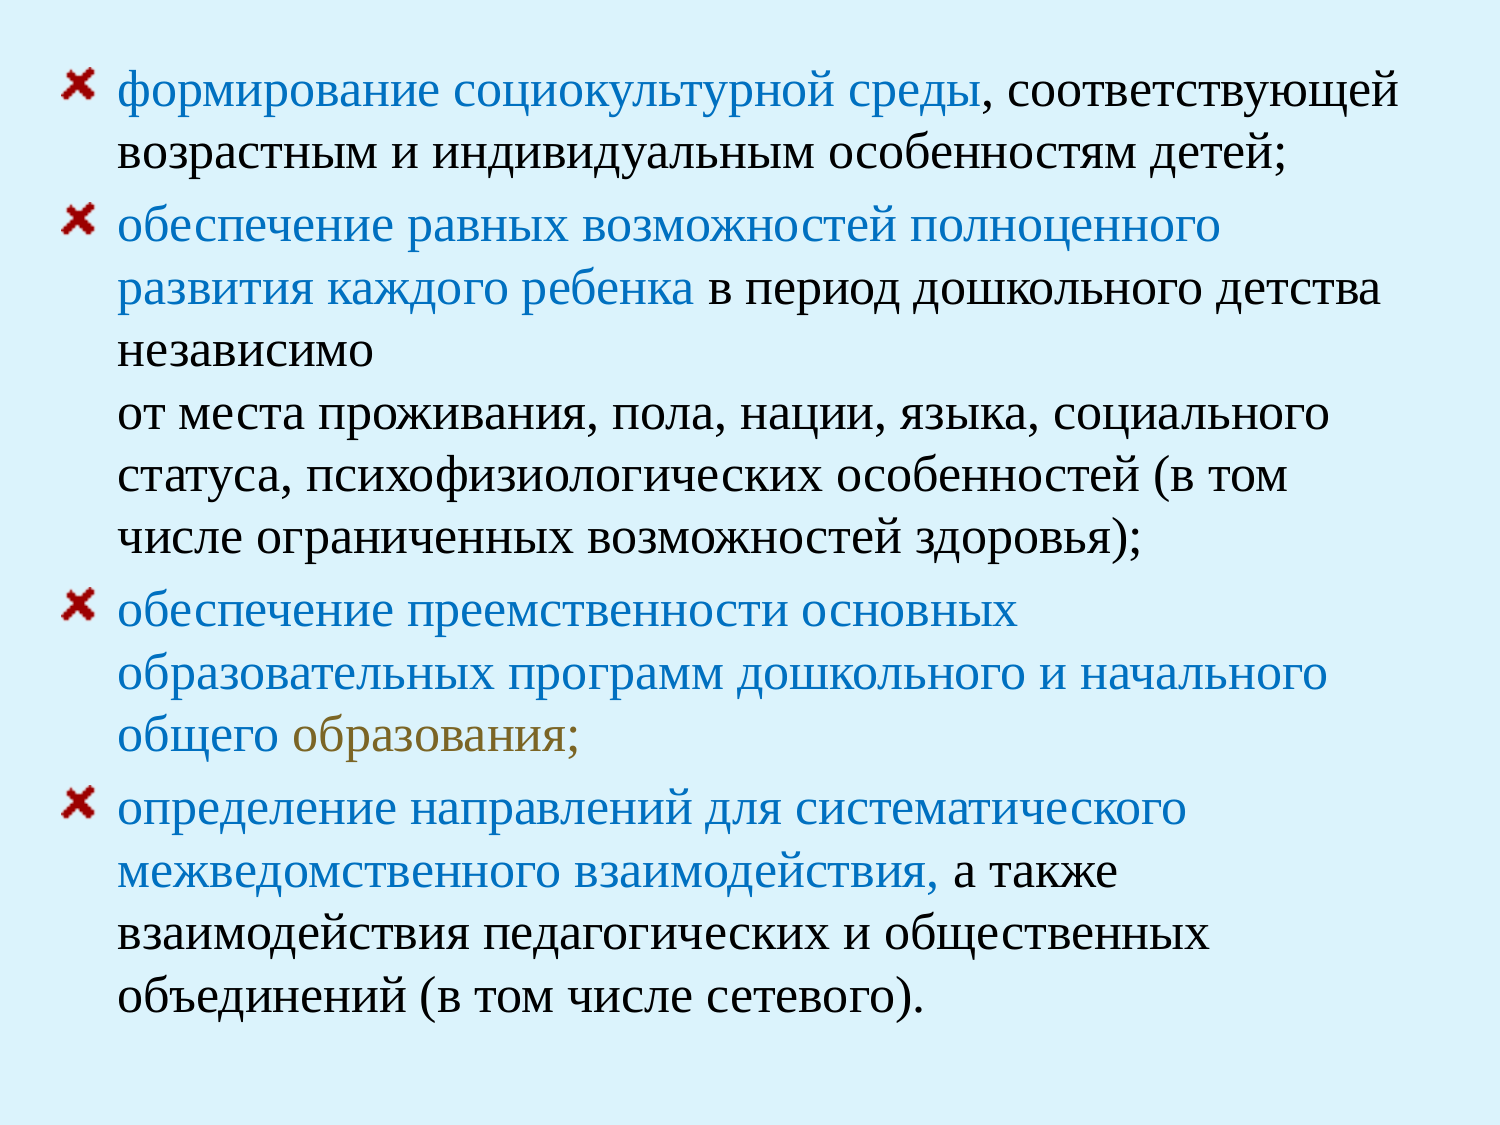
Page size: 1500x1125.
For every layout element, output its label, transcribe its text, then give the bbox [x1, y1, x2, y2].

text_box формирование социокультурной среды, соответствующей возрастным и индивидуальным особенностям детей; обеспечение равных возможностей полноценного развития каждого ребенка в период дошкольного детства независимо от места проживания, пола, нации, языка, социального статуса, психофизиологических особенностей (в том числе ограниченных возможностей здоровья); обеспечение преемственности основных образовательных программ дошкольного и начального общего образования; определение направлений для систематического межведомственного взаимодействия, а также взаимодействия педагогических и общественных объединений (в том числе сетевого). [46, 46, 1418, 815]
picture [61, 67, 99, 104]
picture [61, 202, 99, 239]
picture [61, 785, 99, 823]
picture [61, 587, 99, 625]
